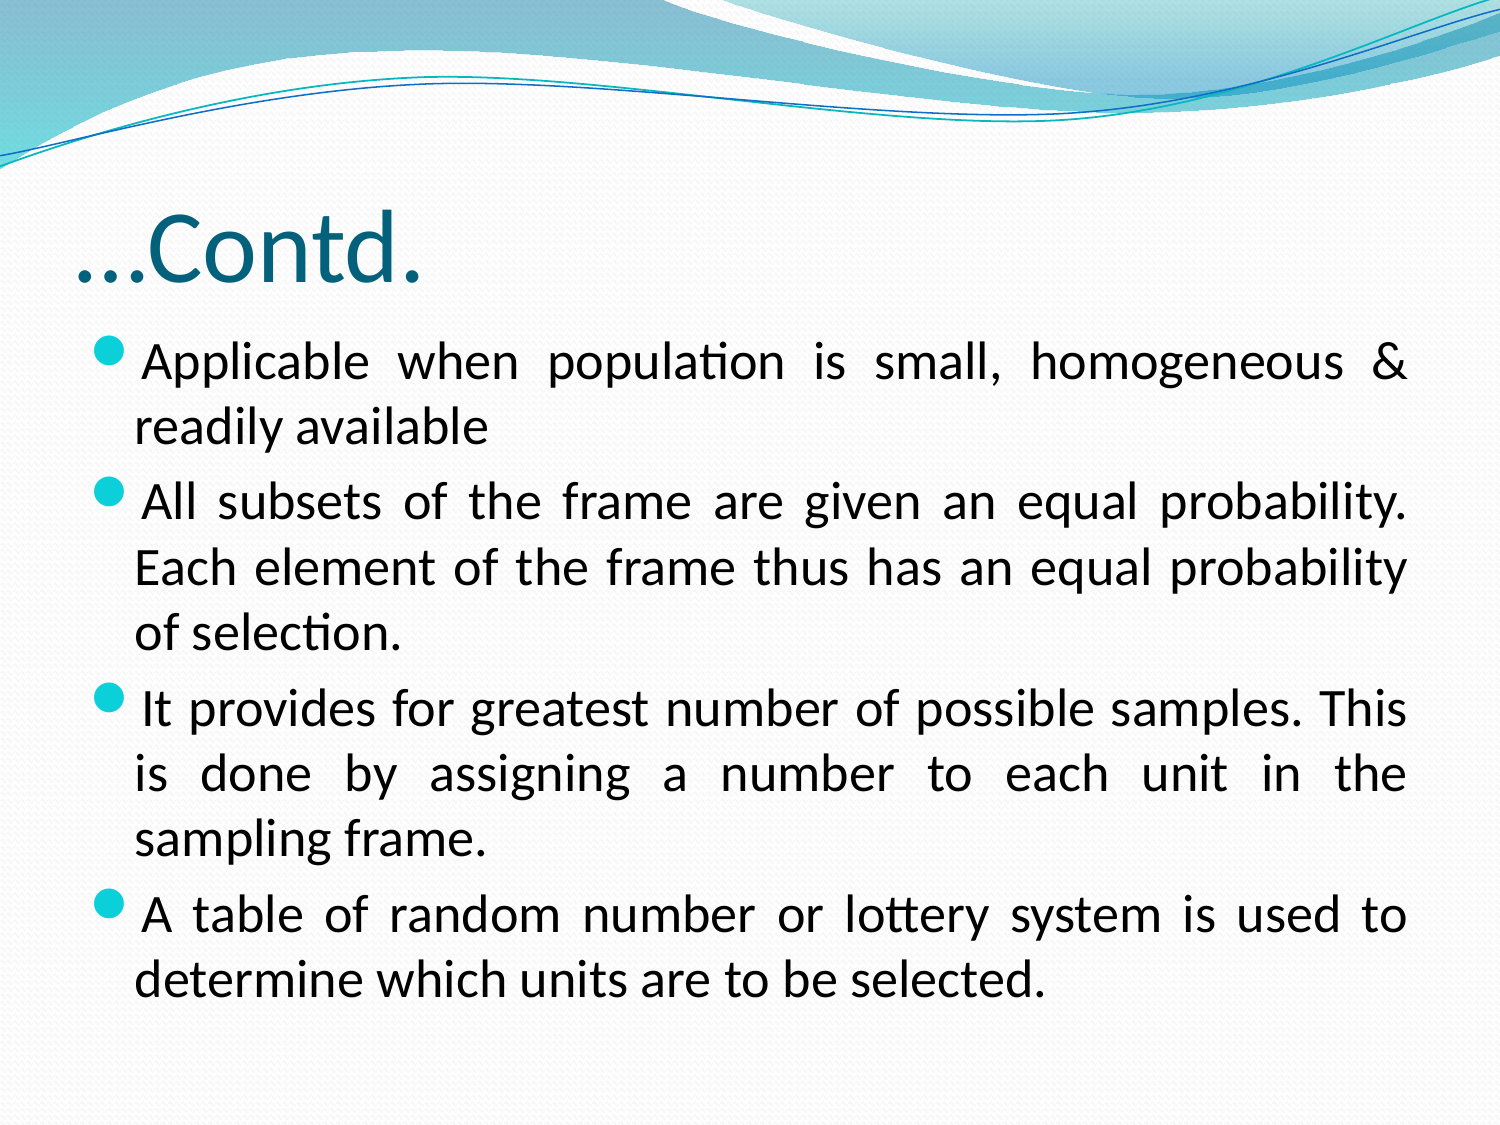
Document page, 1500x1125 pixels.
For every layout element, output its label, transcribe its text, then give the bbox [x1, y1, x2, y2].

list Applicable when population is small, homogeneous & readily available All subsets of the frame are given an equal probability. Each element of the frame thus has an equal probability of selection. It provides for greatest number of possible samples. This is done by assigning a number to each unit in the sampling frame. A table of random number or lottery system is used to determine which units are to be selected. [75, 317, 1425, 1038]
title …Contd. [75, 115, 1425, 303]
